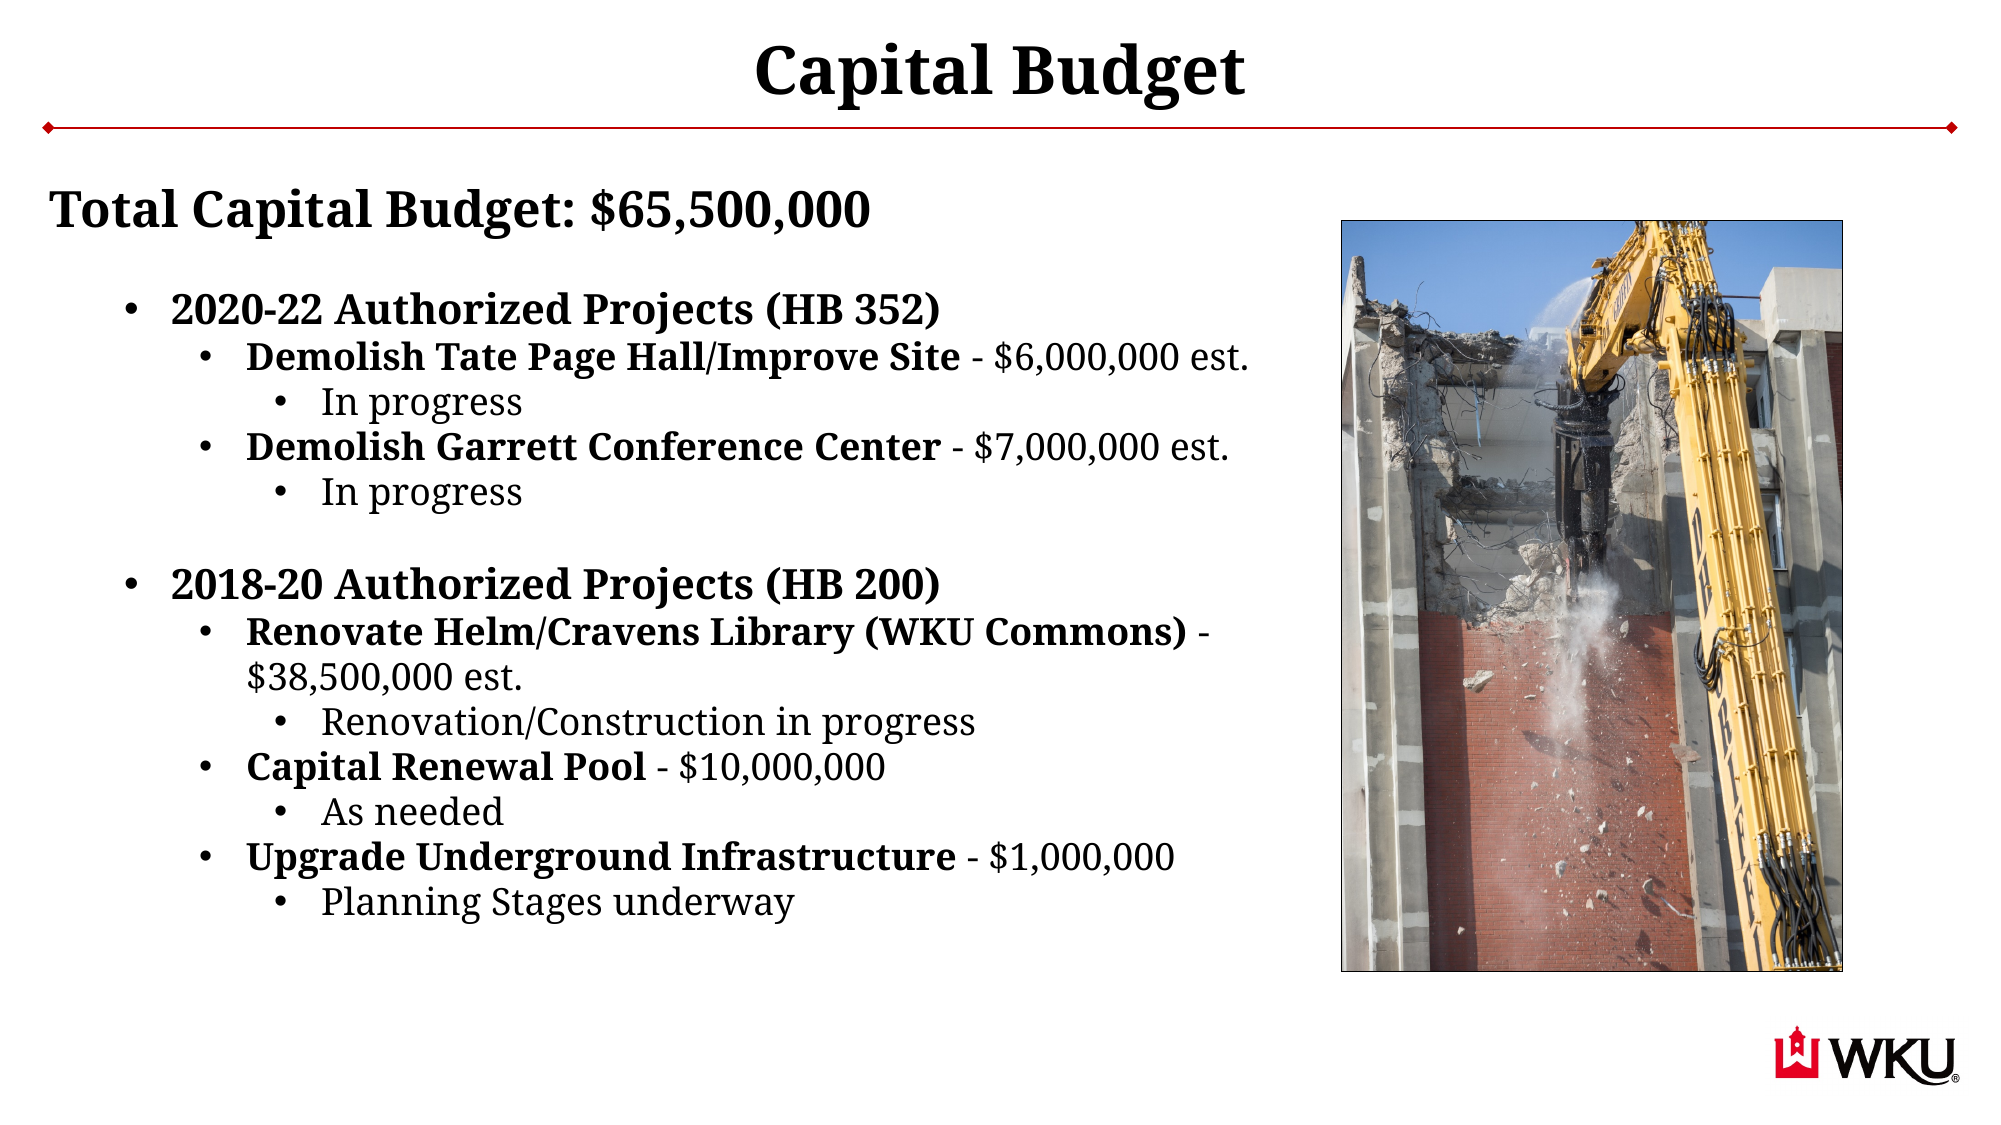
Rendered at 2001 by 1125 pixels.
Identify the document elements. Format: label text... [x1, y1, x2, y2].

picture [1341, 220, 1843, 972]
text_box Total Capital Budget: $65,500,000 2020-22 Authorized Projects (HB 352) Demolish Tate Page Hall/Improve Site - $6,000,000 est. In progress Demolish Garrett Conference Center - $7,000,000 est. In progress 2018-20 Authorized Projects (HB 200) Renovate Helm/Cravens Library (WKU Commons) - $38,500,000 est. Renovation/Construction in progress Capital Renewal Pool - $10,000,000 As needed Upgrade Underground Infrastructure - $1,000,000 Planning Stages underway [34, 170, 1304, 931]
text_box Capital Budget [48, 20, 1952, 115]
picture [1765, 1016, 1969, 1096]
